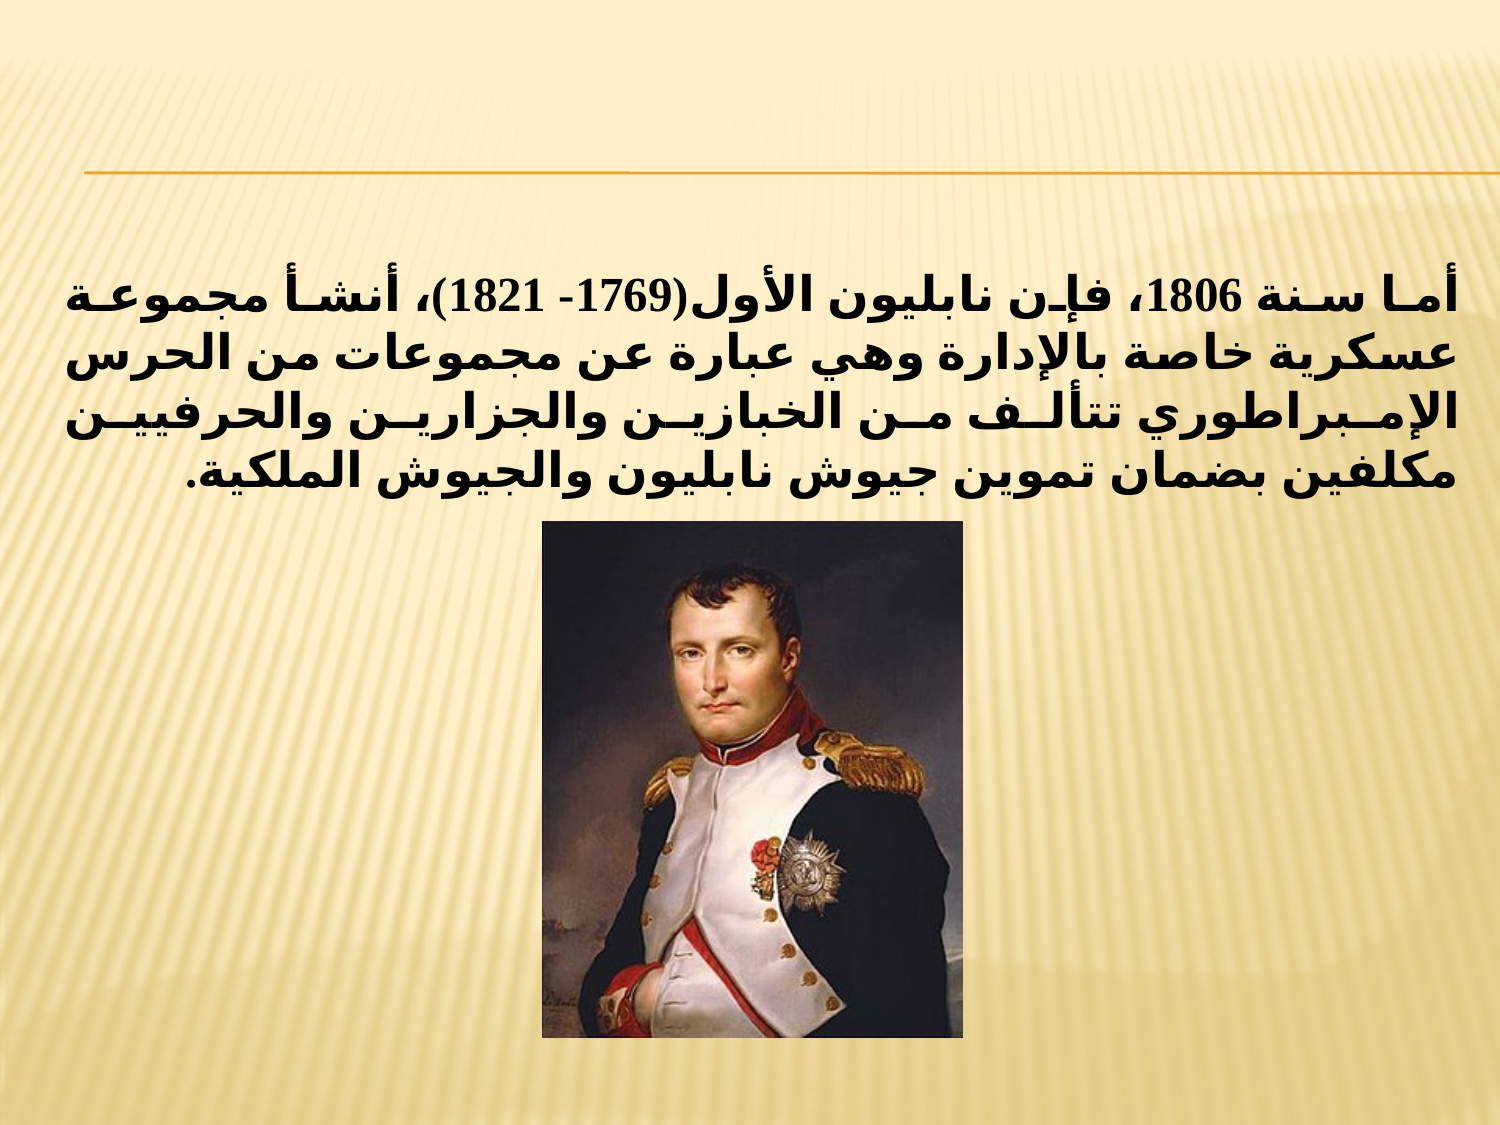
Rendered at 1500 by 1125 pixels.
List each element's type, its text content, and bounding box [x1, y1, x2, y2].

picture [541, 521, 963, 1038]
list أما سنة 1806، فإن نابليون الأول(1769- 1821)، أنشأ مجموعة عسكرية خاصة بالإدارة وهي عبارة عن مجموعات من الحرس الإمبراطوري تتألف من الخبازين والجزارين والحرفيين مكلفين بضمان تموين جيوش نابليون والجيوش الملكية. [50, 254, 1475, 563]
